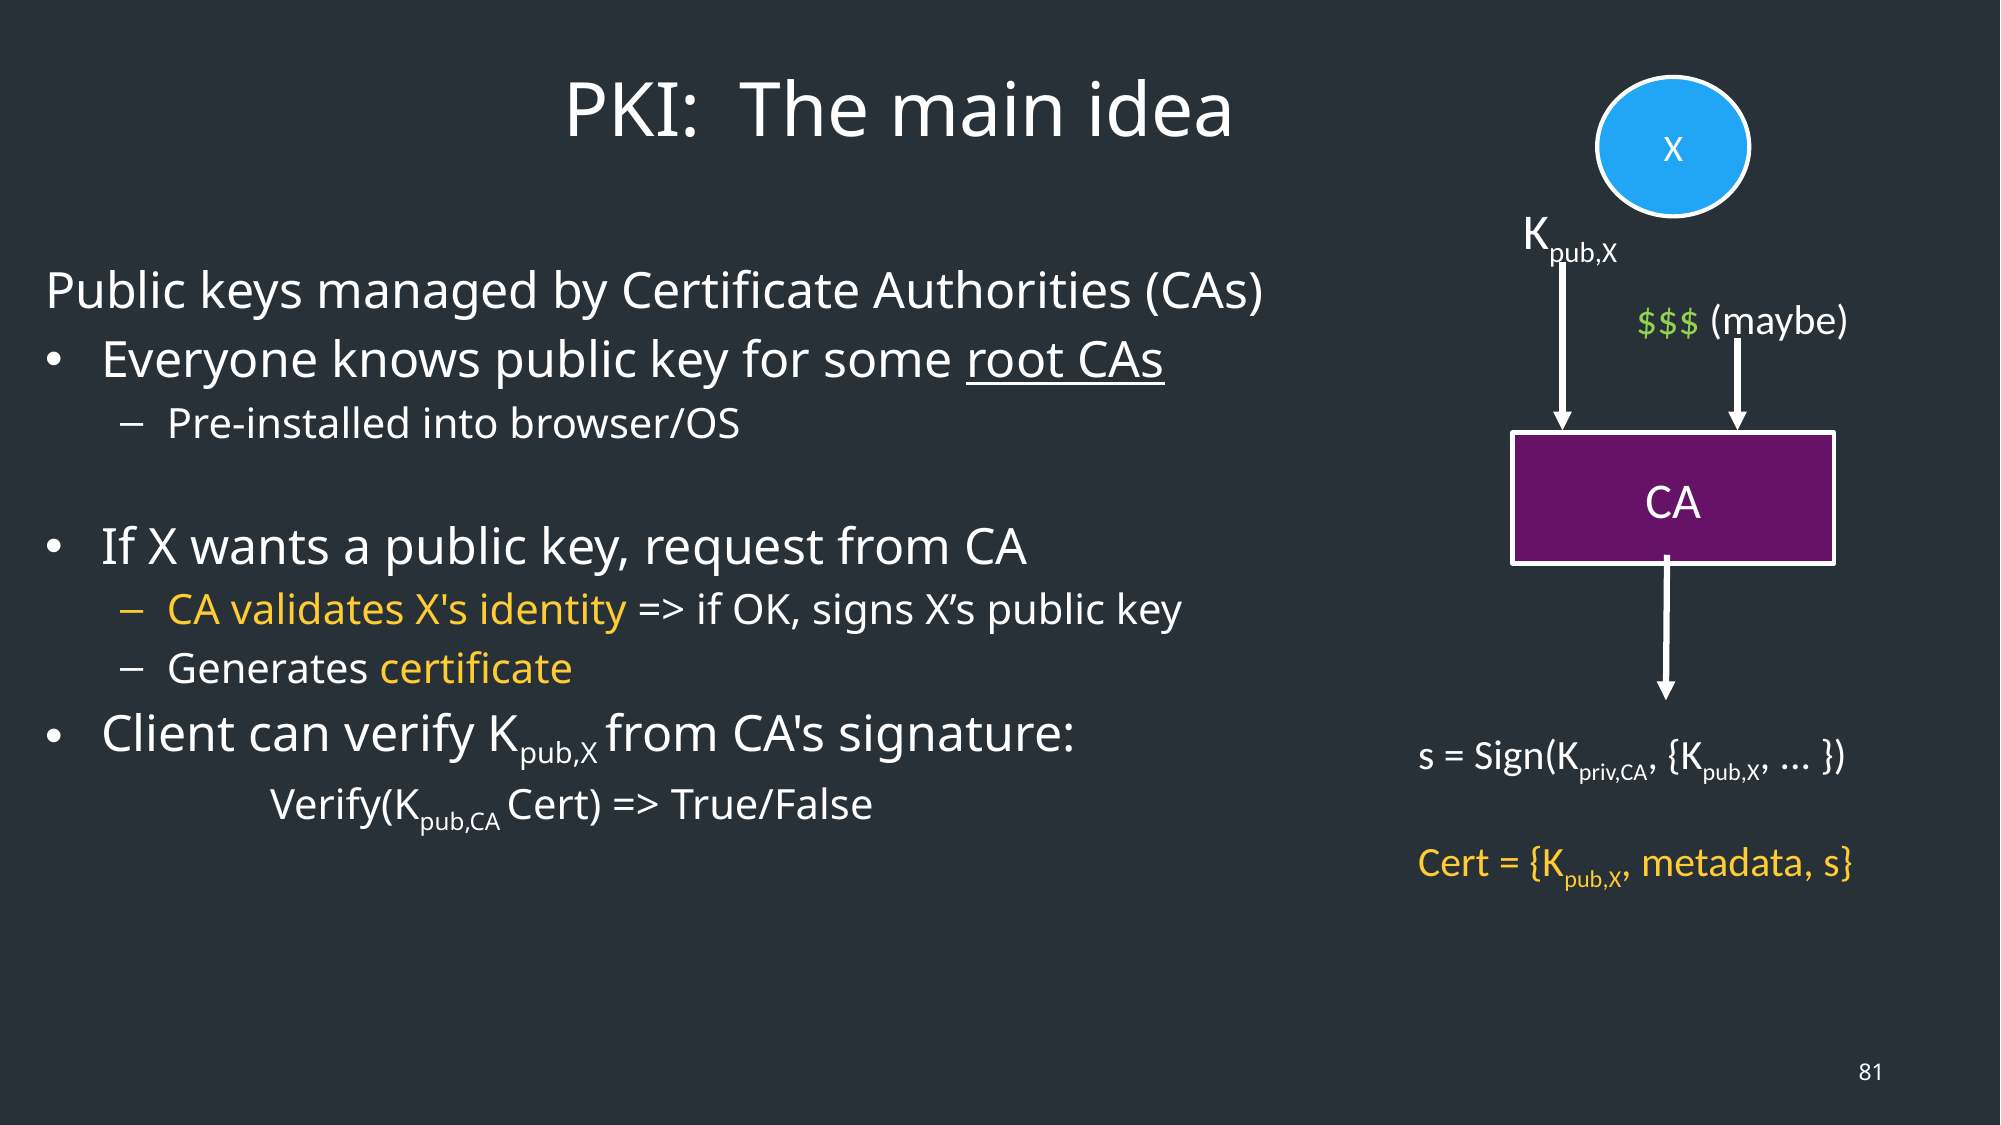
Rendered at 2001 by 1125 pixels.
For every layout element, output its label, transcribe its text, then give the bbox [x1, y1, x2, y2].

title PKI: The main idea [0, 12, 1800, 200]
slide_number 81 [1433, 1042, 1900, 1103]
text_box X [1595, 74, 1752, 219]
text_box $$$ (maybe) [1621, 285, 1897, 351]
list Public keys managed by Certificate Authorities (CAs) Everyone knows public key for some root CAs Pre-installed into browser/OS If X wants a public key, request from CA CA validates X's identity => if OK, signs X’s public key Generates certificate Client can verify Kpub,X from CA's signature: Verify(Kpub,CA Cert) => True/False [30, 250, 1334, 992]
text_box s = Sign(Kpriv,CA, {Kpub,X, ... }) Cert = {Kpub,X, metadata, s} [1403, 720, 2000, 900]
text_box Kpub,X [1508, 192, 1717, 276]
text_box CA [1510, 430, 1836, 566]
